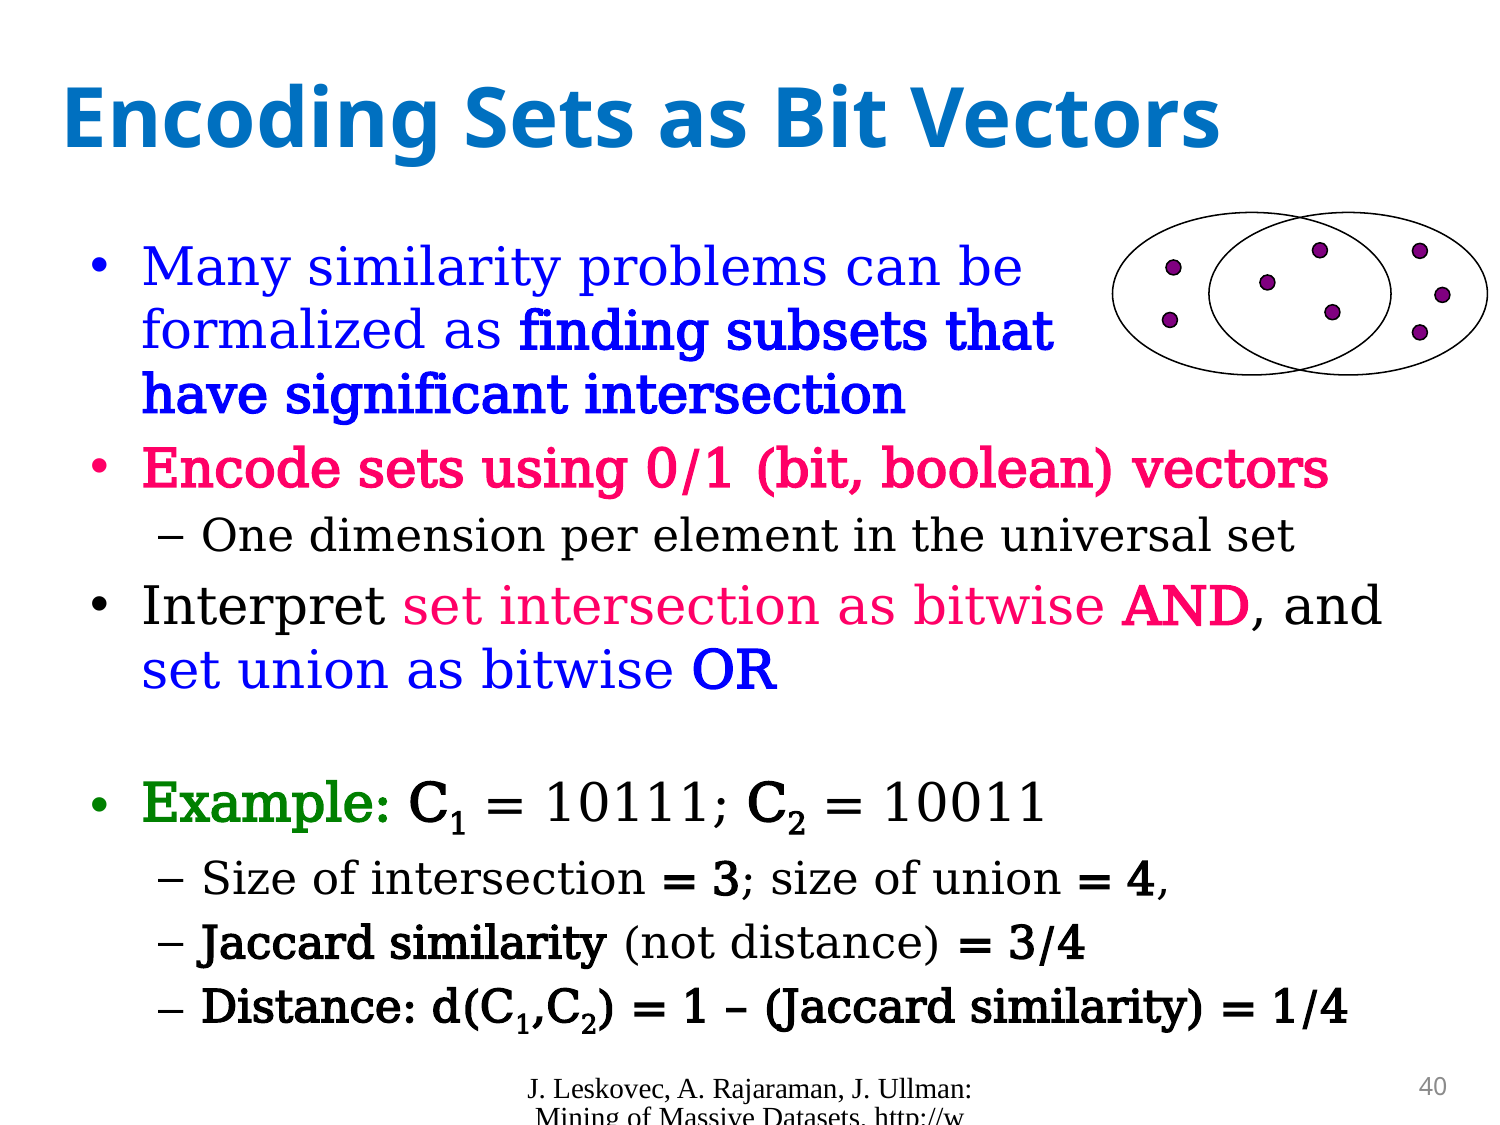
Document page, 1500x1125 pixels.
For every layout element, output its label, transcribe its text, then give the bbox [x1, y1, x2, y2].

list Many similarity problems can be formalized as finding subsets that have significant intersection Encode sets using 0/1 (bit, boolean) vectors One dimension per element in the universal set Interpret set intersection as bitwise AND, and set union as bitwise OR Example: C1 = 10111; C2 = 10011 Size of intersection = 3; size of union = 4, Jaccard similarity (not distance) = 3/4 Distance: d(C1,C2) = 1 – (Jaccard similarity) = 1/4 [75, 224, 1425, 1075]
slide_number 40 [1112, 1057, 1463, 1118]
footer J. Leskovec, A. Rajaraman, J. Ullman: Mining of Massive Datasets, http://www.mmds.org [512, 1057, 988, 1118]
title Encoding Sets as Bit Vectors [45, 47, 1465, 180]
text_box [1112, 212, 1488, 376]
